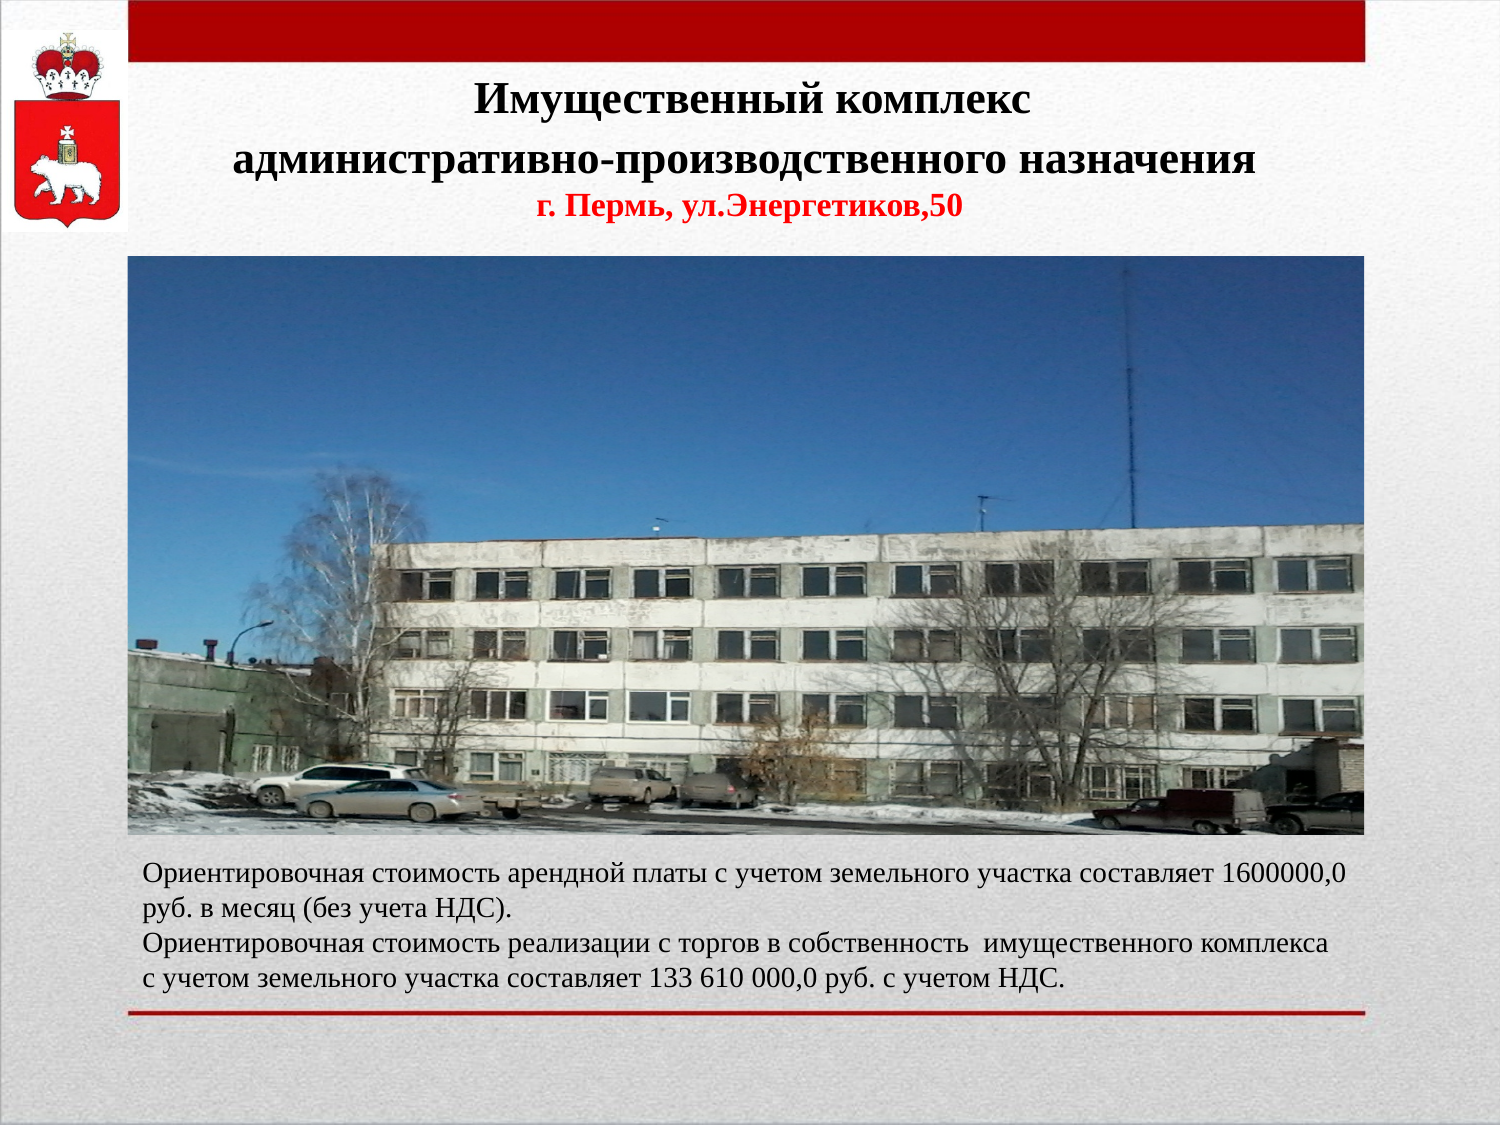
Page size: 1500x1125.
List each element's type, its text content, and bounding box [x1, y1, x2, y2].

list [127, 255, 1365, 835]
picture [0, 0, 1500, 1125]
text_box Ориентировочная стоимость арендной платы с учетом земельного участка составляет 1600000,0 руб. в месяц (без учета НДС). Ориентировочная стоимость реализации с торгов в собственность имущественного комплекса с учетом земельного участка составляет 133 610 000,0 руб. с учетом НДС. [127, 845, 1365, 1001]
title Имущественный комплекс административно-производственного назначения г. Пермь, ул.Энергетиков,50 [128, 30, 1425, 232]
